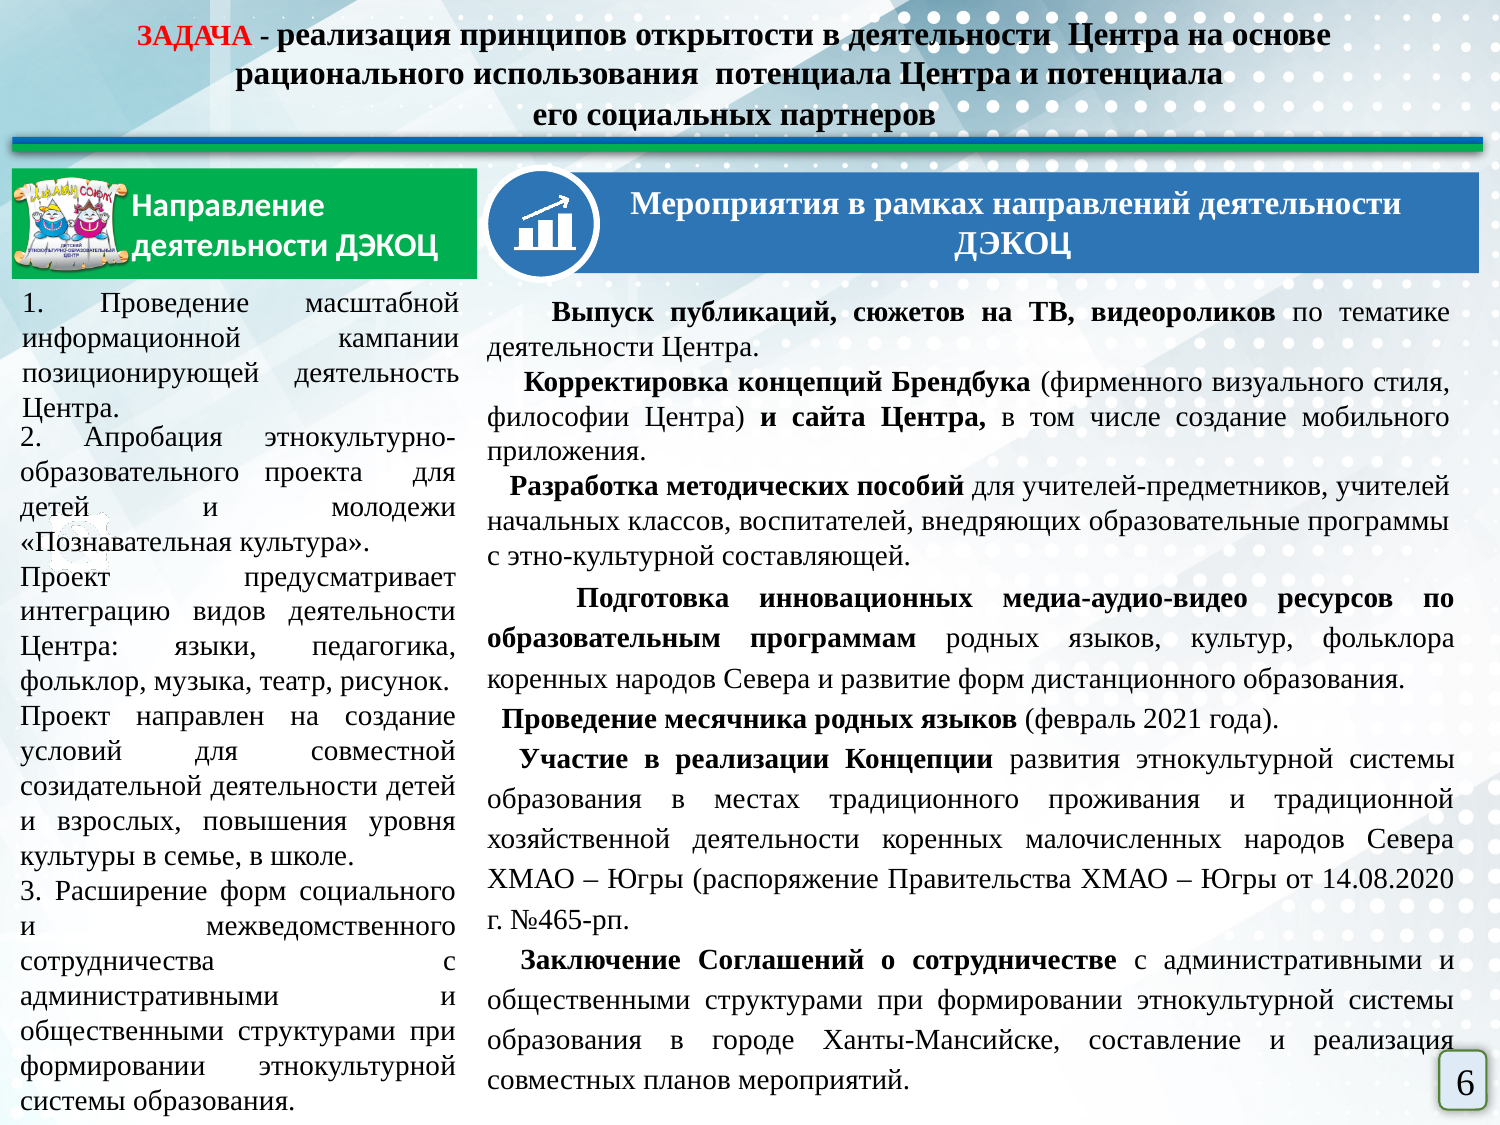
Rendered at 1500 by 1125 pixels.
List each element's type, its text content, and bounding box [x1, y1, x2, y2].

text_box Направление деятельности ДЭКОЦ [116, 175, 464, 271]
picture [0, 0, 1500, 1125]
text_box [484, 166, 598, 281]
text_box 2. Апробация этнокультурно-образовательного проекта для детей и молодежи «Познавательная культура». Проект предусматривает интеграцию видов деятельности Центра: языки, педагогика, фольклор, музыка, театр, рисунок. Проект направлен на создание условий для совместной созидательной деятельности детей и взрослых, повышения уровня культуры в семье, в школе. 3. Расширение форм социального и межведомственного сотрудничества с административными и общественными структурами при формировании этнокультурной системы образования. [5, 409, 472, 1125]
text_box Подготовка инновационных медиа-аудио-видео ресурсов по образовательным программам родных языков, культур, фольклора коренных народов Севера и развитие форм дистанционного образования. Проведение месячника родных языков (февраль 2021 года). Участие в реализации Концепции развития этнокультурной системы образования в местах традиционного проживания и традиционной хозяйственной деятельности коренных малочисленных народов Севера ХМАО – Югры (распоряжение Правительства ХМАО – Югры от 14.08.2020 г. №465-рп. Заключение Соглашений о сотрудничестве с административными и общественными структурами при формировании этнокультурной системы образования в городе Ханты-Мансийске, составление и реализация совместных планов мероприятий. [472, 566, 1470, 1103]
text_box 1. Проведение масштабной информационной кампании позиционирующей деятельность Центра. [7, 275, 475, 431]
text_box [565, 171, 1480, 274]
text_box Мероприятия в рамках направлений деятельности ДЭКОЦ [605, 174, 1428, 269]
text_box 6 [1438, 1049, 1488, 1111]
picture [41, 504, 117, 580]
text_box Выпуск публикаций, сюжетов на ТВ, видеороликов по тематике деятельности Центра. Корректировка концепций Брендбука (фирменного визуального стиля, философии Центра) и сайта Центра, в том числе создание мобильного приложения. Разработка методических пособий для учителей-предметников, учителей начальных классов, воспитателей, внедряющих образовательные программы с этно-культурной составляющей. [472, 284, 1466, 566]
text_box [11, 167, 478, 280]
text_box ЗАДАЧА - реализация принципов открытости в деятельности Центра на основе рационального использования потенциала Центра и потенциала его социальных партнеров [63, 4, 1406, 136]
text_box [12, 136, 1483, 152]
